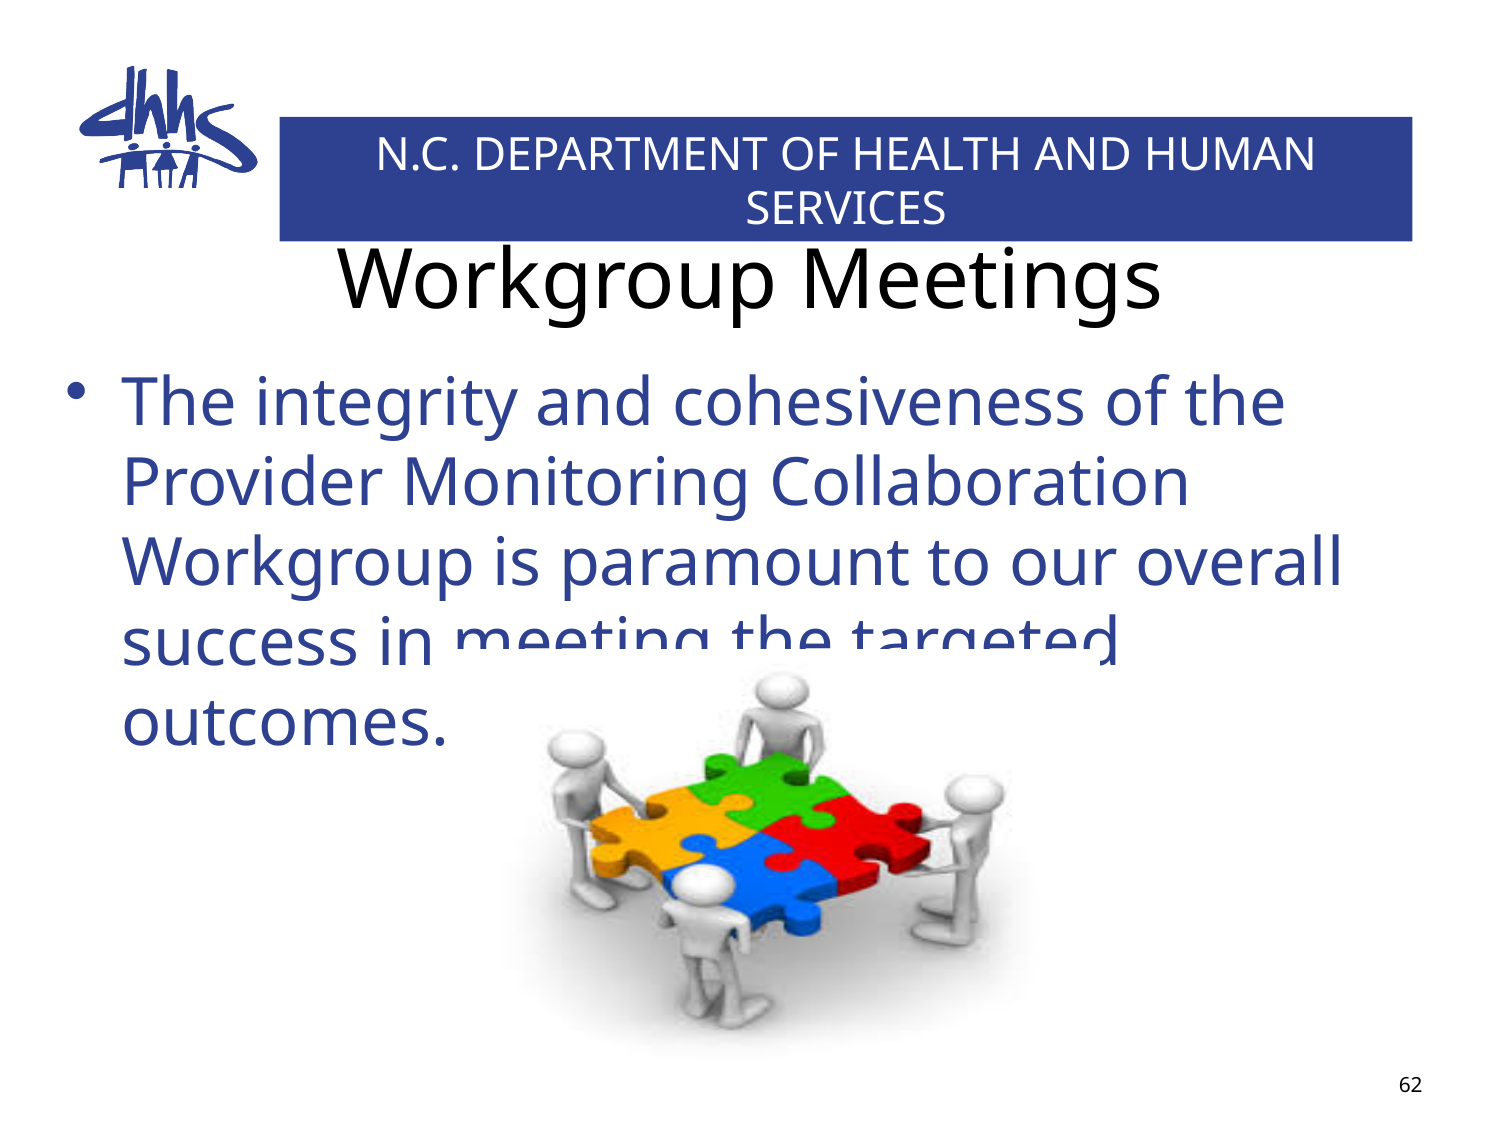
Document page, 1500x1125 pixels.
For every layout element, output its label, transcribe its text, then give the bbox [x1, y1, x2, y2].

picture [79, 66, 286, 188]
slide_number 62 [1125, 1064, 1438, 1103]
list The integrity and cohesiveness of the Provider Monitoring Collaboration Workgroup is paramount to our overall success in meeting the targeted outcomes. [50, 351, 1375, 1027]
title Workgroup Meetings [87, 200, 1413, 350]
picture [449, 649, 1101, 1065]
